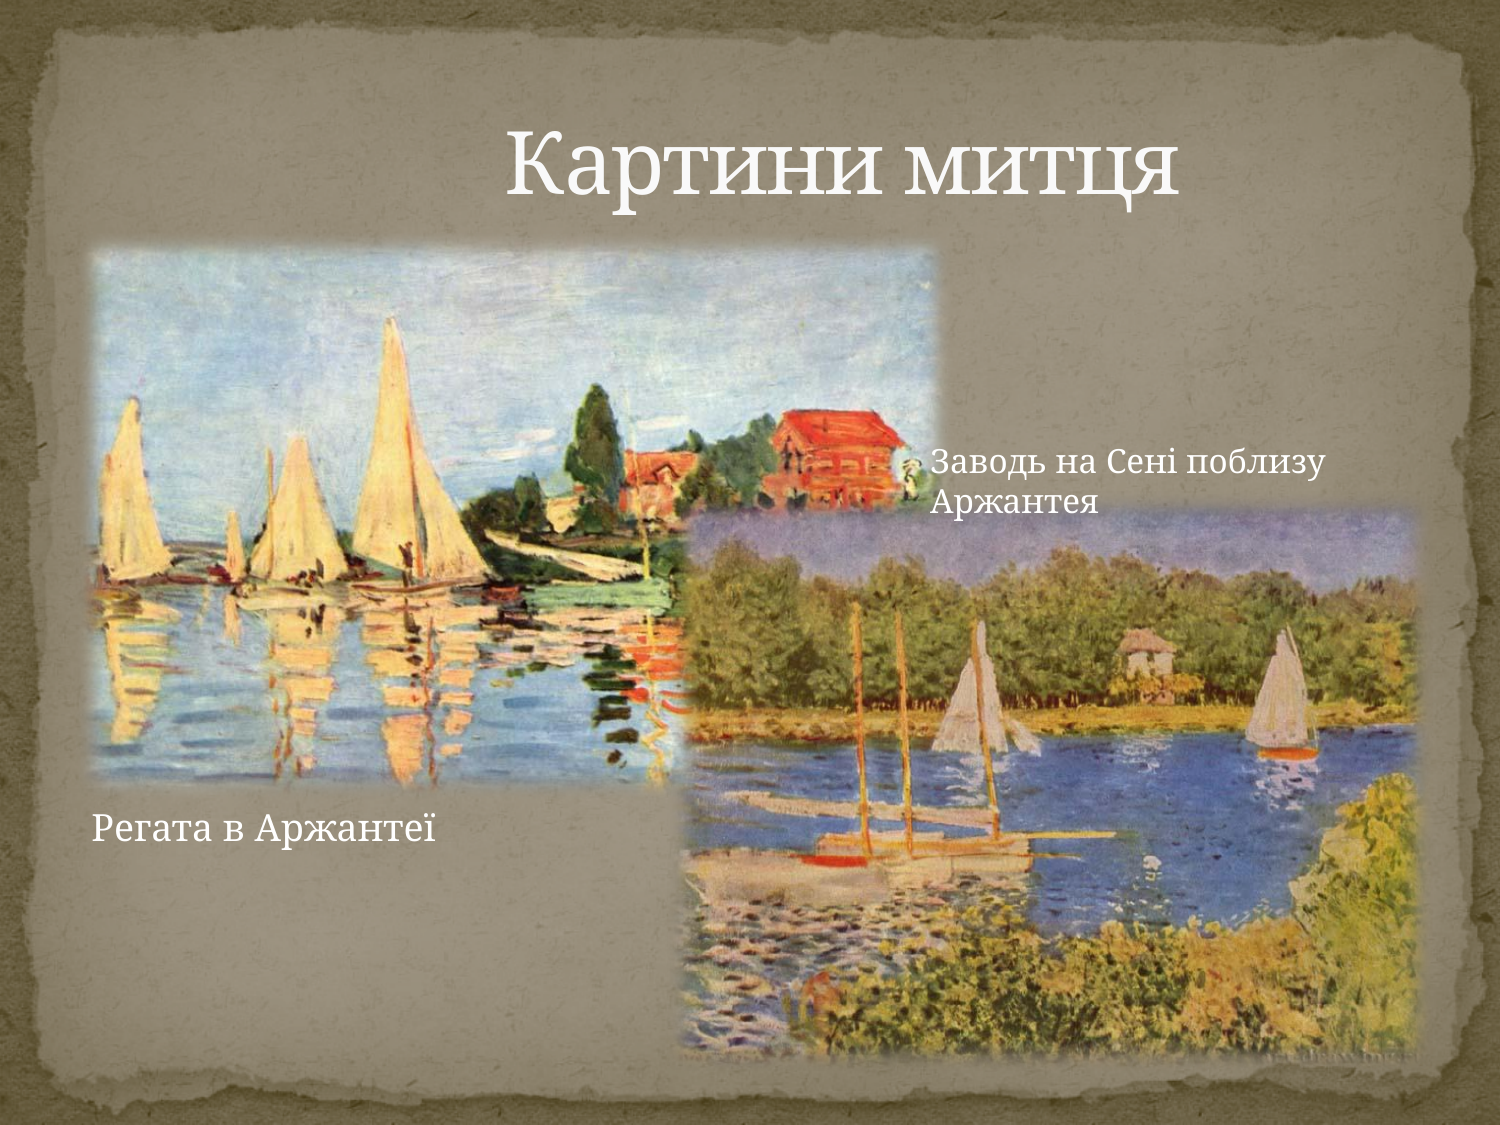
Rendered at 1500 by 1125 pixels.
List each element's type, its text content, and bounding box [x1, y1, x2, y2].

picture [669, 493, 1433, 1071]
text_box Регата в Аржантеї [76, 806, 656, 857]
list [78, 234, 951, 798]
title Картини митця [490, 19, 1500, 220]
text_box Заводь на Сені поблизу Аржантея [962, 432, 1471, 528]
